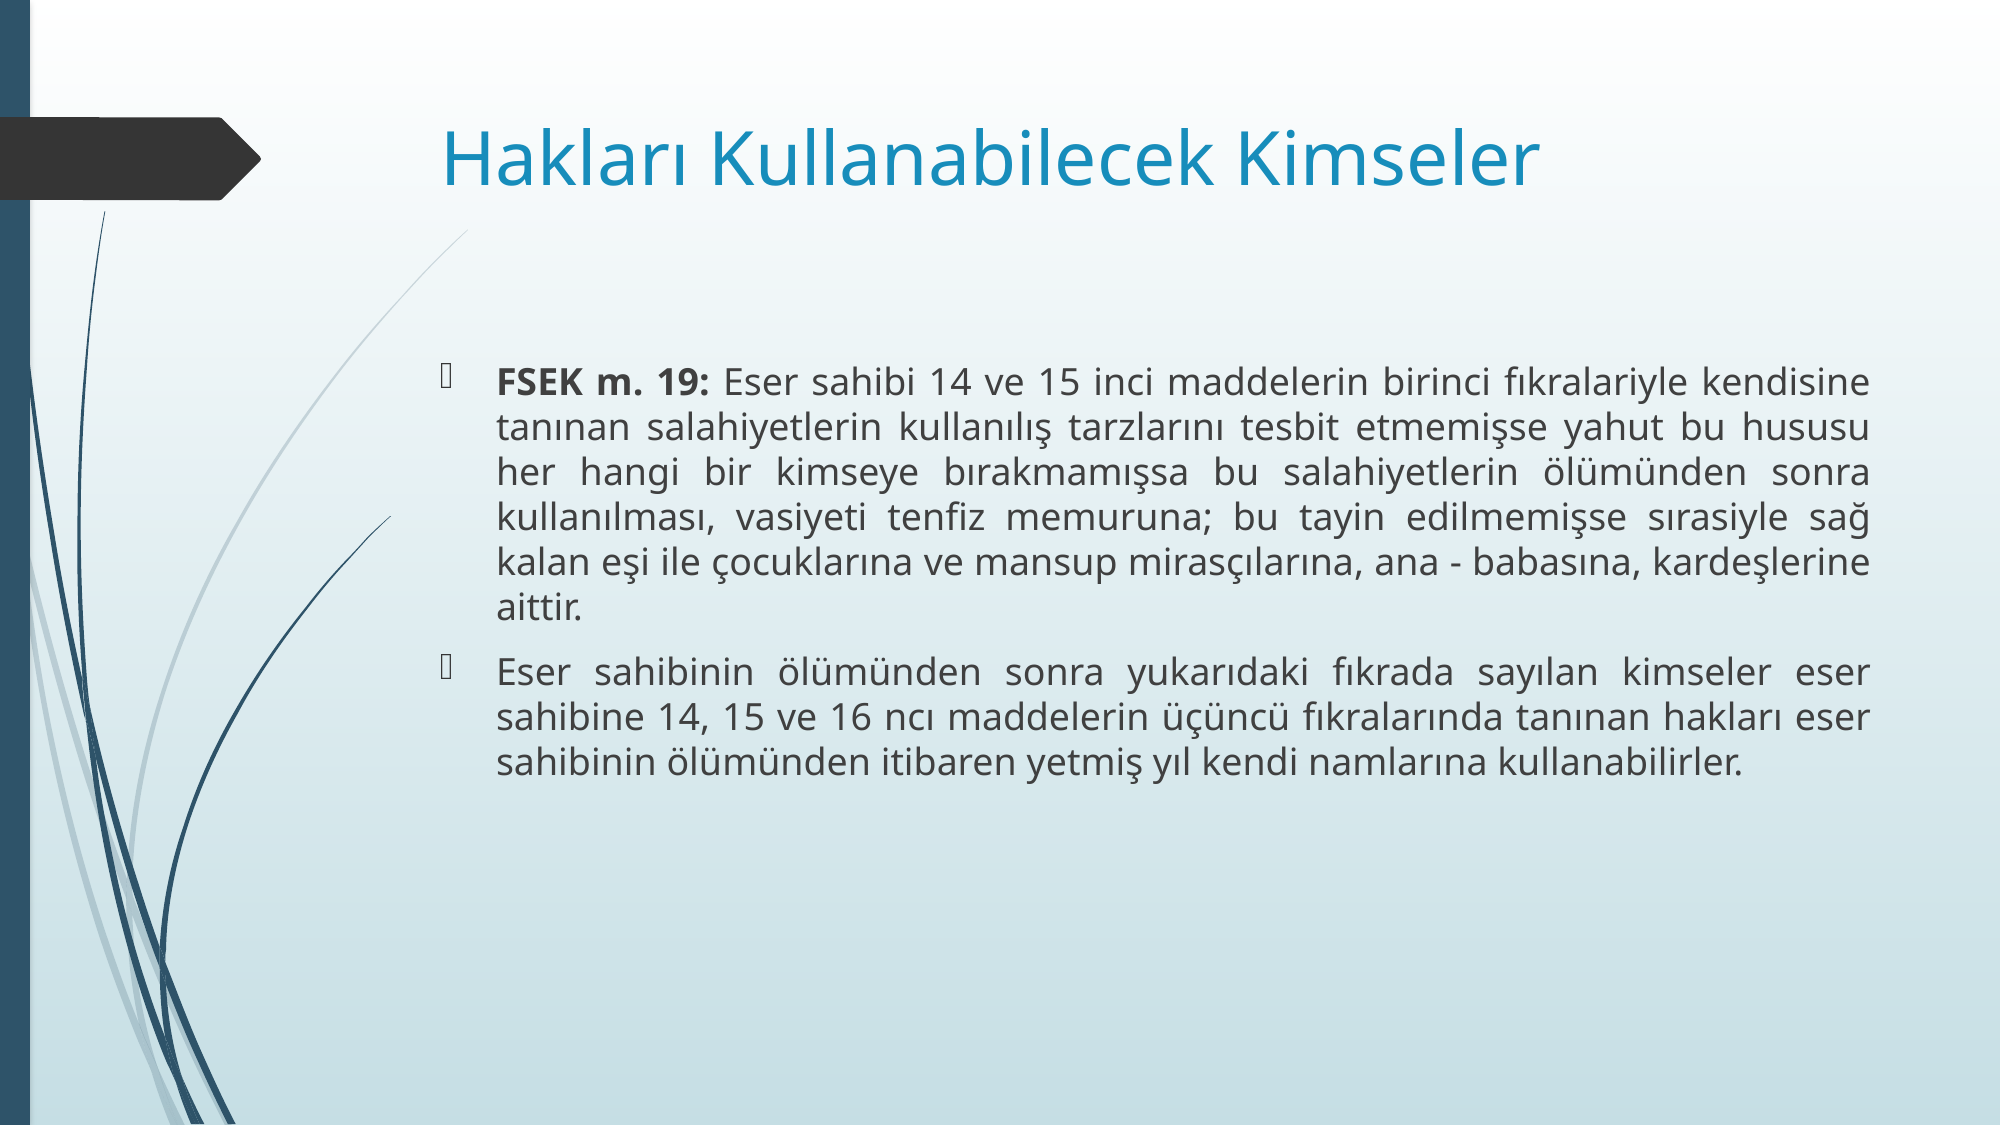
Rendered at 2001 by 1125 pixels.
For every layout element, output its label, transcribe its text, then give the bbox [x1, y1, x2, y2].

title Hakları Kullanabilecek Kimseler [425, 102, 1888, 313]
list FSEK m. 19: Eser sahibi 14 ve 15 inci maddelerin birinci fıkralariyle kendisine tanınan salahiyetlerin kullanılış tarzlarını tesbit etmemişse yahut bu hususu her hangi bir kimseye bırakmamışsa bu salahiyetlerin ölümünden sonra kullanılması, vasiyeti tenfiz memuruna; bu tayin edilmemişse sırasiyle sağ kalan eşi ile çocuklarına ve mansup mirasçılarına, ana - babasına, kardeşlerine aittir. Eser sahibinin ölümünden sonra yukarıdaki fıkrada sayılan kimseler eser sahibine 14, 15 ve 16 ncı maddelerin üçüncü fıkralarında tanınan hakları eser sahibinin ölümünden itibaren yetmiş yıl kendi namlarına kullanabilirler. [424, 350, 1888, 970]
